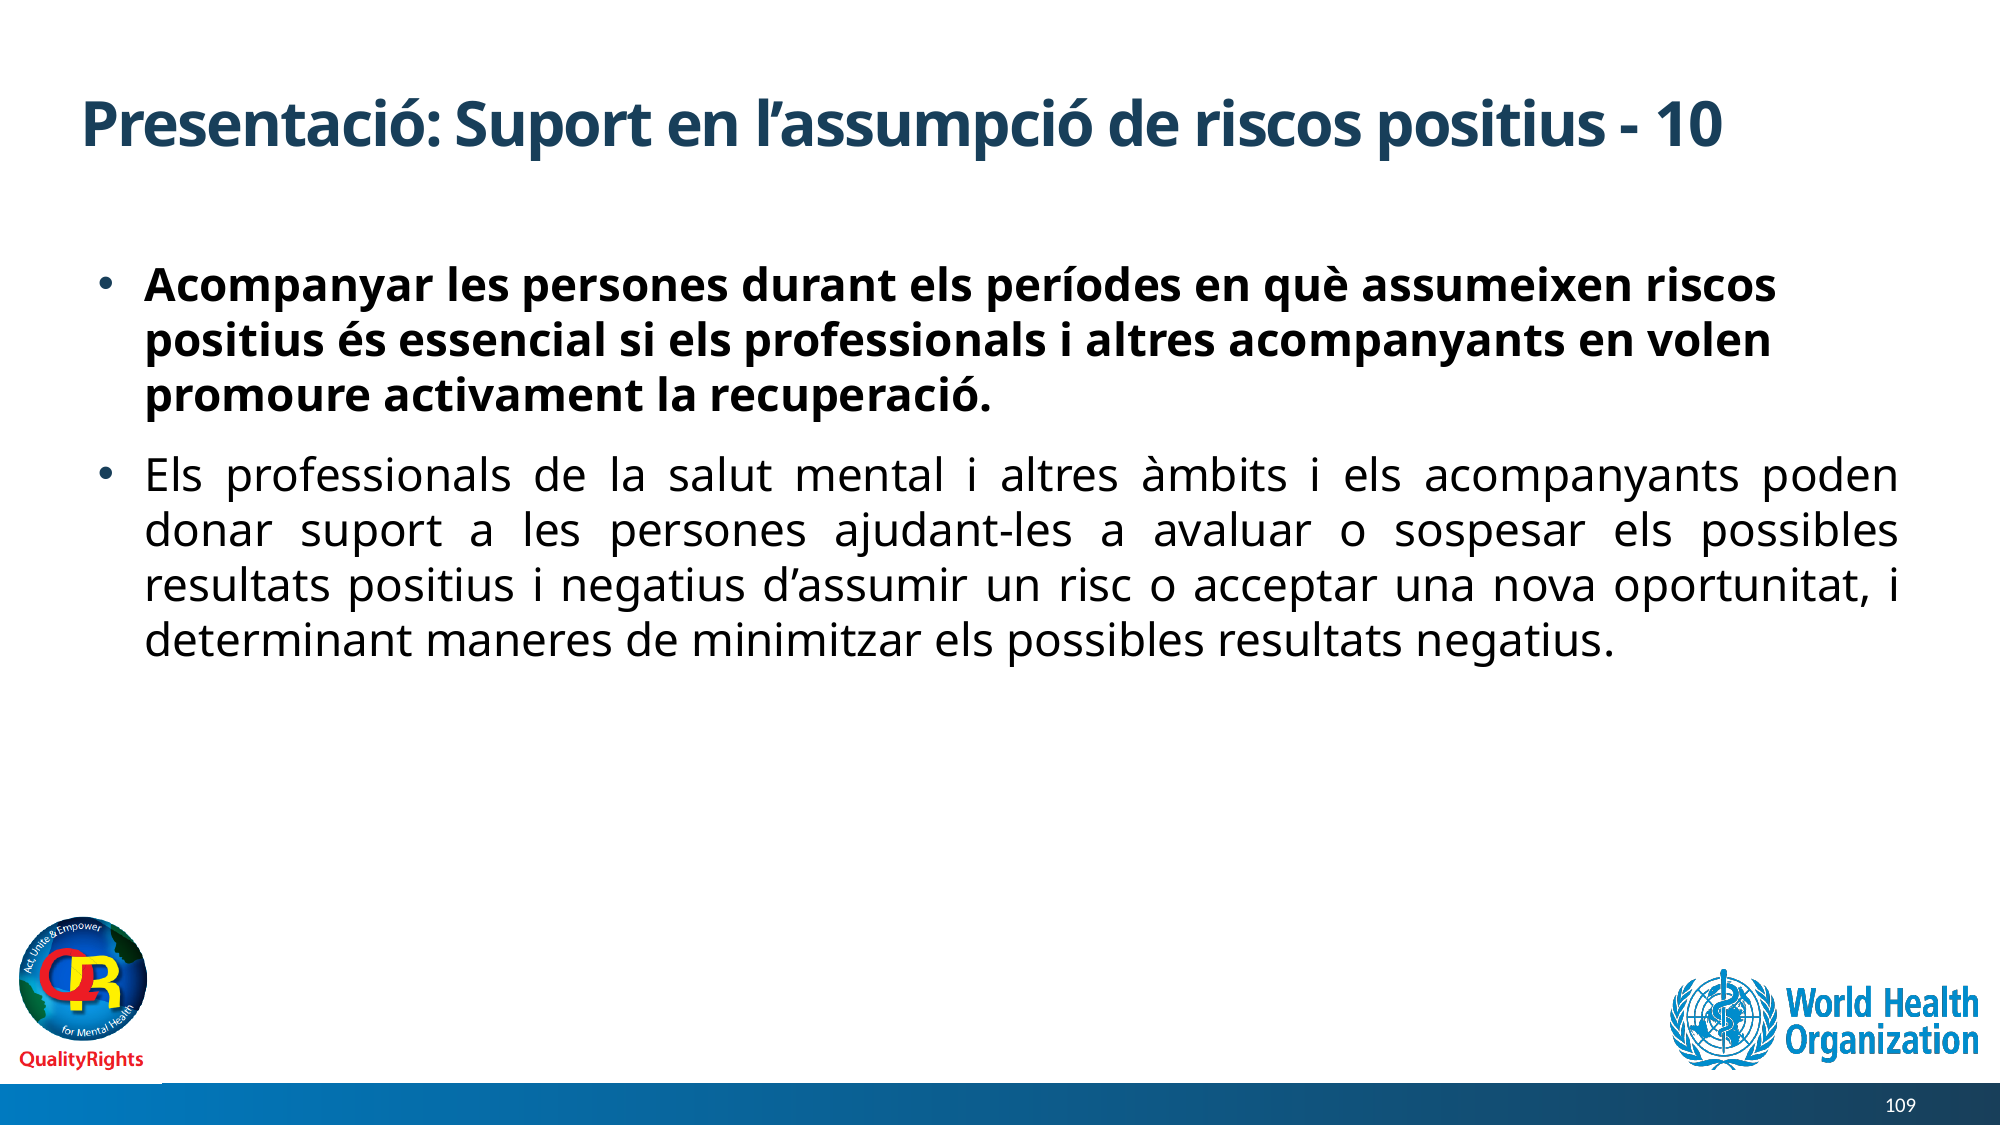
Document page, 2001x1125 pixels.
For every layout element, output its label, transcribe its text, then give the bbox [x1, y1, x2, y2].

picture [1692, 1031, 1700, 1042]
picture [1747, 992, 1758, 1016]
picture [1706, 1038, 1722, 1046]
picture [1821, 1000, 1826, 1012]
picture [1958, 1000, 1962, 1012]
picture [1689, 993, 1706, 1016]
picture [1698, 1047, 1750, 1060]
picture [1725, 1042, 1747, 1054]
picture [1792, 987, 1797, 1004]
picture [1744, 1003, 1751, 1016]
picture [1716, 1064, 1731, 1070]
picture [1891, 987, 1897, 999]
picture [1701, 987, 1710, 992]
picture [1738, 1019, 1744, 1030]
picture [1670, 987, 1680, 1010]
picture [1750, 987, 1762, 1003]
picture [1701, 1042, 1722, 1054]
picture [1683, 987, 1697, 1047]
picture [1860, 1000, 1865, 1012]
picture [1704, 1004, 1712, 1015]
title Presentació: Suport en l’assumpció de riscos positius - 10 [65, 83, 1907, 157]
picture [1670, 1030, 1715, 1070]
picture [1711, 1031, 1722, 1038]
picture [1758, 1004, 1765, 1035]
picture [0, 899, 162, 1084]
list Acompanyar les persones durant els períodes en què assumeixen riscos positius és essencial si els professionals i altres acompanyants en volen promoure activament la recuperació. Els professionals de la salut mental i altres àmbits i els acompanyants poden donar suport a les persones ajudant-les a avaluar o sospesar els possibles resultats positius i negatius d’assumir un risc o acceptar una nova oportunitat, i determinant maneres de minimitzar els possibles resultats negatius. [83, 247, 1917, 987]
picture [1732, 969, 1978, 1070]
picture [1742, 1019, 1751, 1034]
picture [1711, 995, 1721, 1004]
picture [1704, 1019, 1711, 1031]
picture [1747, 1019, 1758, 1041]
picture [1805, 987, 1811, 1002]
